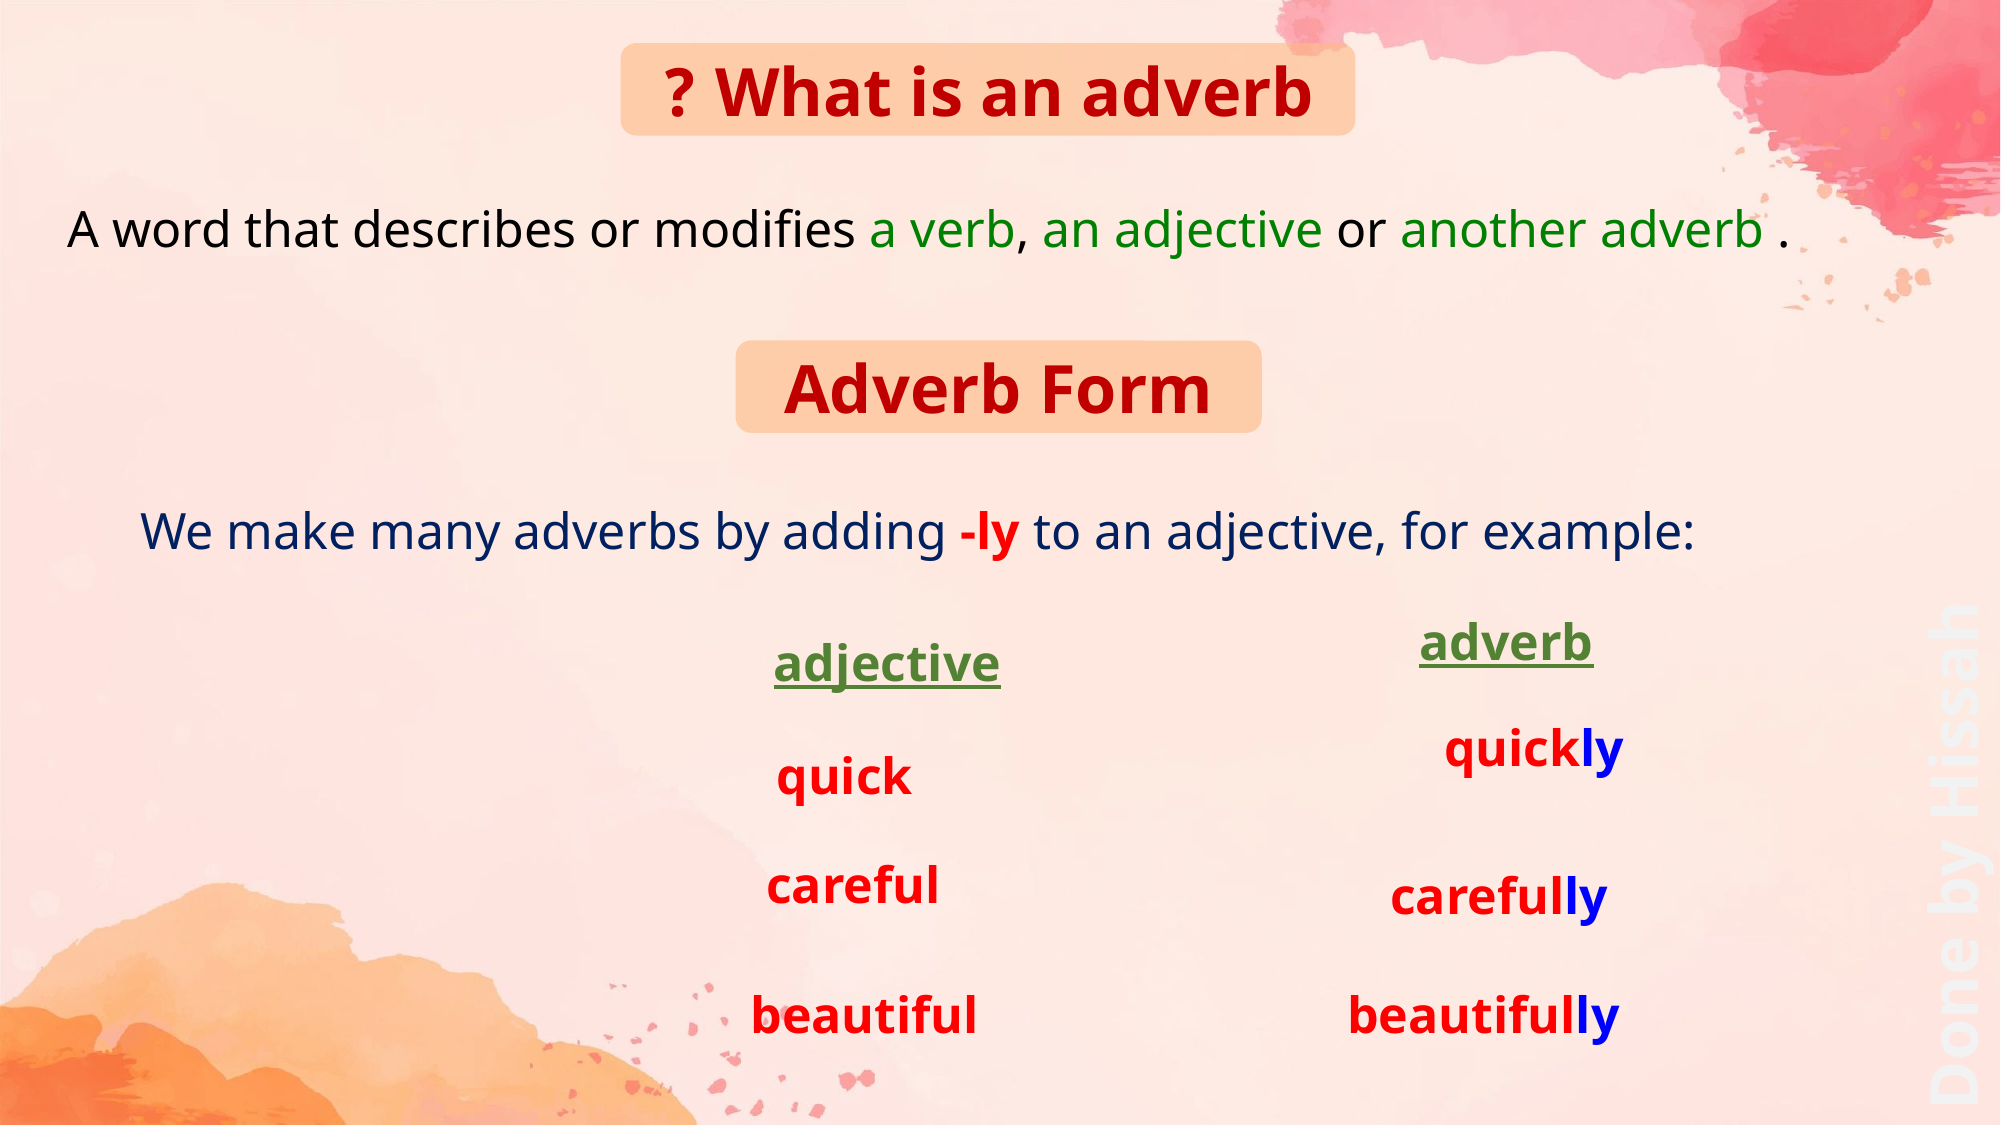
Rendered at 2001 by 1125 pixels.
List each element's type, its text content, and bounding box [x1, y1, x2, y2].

text_box careful [751, 852, 1022, 944]
text_box quickly [1429, 715, 1777, 809]
text_box adverb [1404, 609, 1640, 702]
text_box adjective [759, 630, 1059, 724]
text_box beautiful [735, 982, 1022, 1074]
text_box What is an adverb ? [620, 43, 1356, 136]
text_box carefully [1375, 863, 1806, 928]
text_box beautifully [1319, 982, 1724, 1074]
text_box Adverb Form [735, 340, 1262, 433]
text_box A word that describes or modifies a verb, an adjective or another adverb . [52, 196, 1924, 288]
text_box quick [735, 743, 1059, 837]
text_box We make many adverbs by adding -ly to an adjective, for example: [125, 499, 1806, 591]
